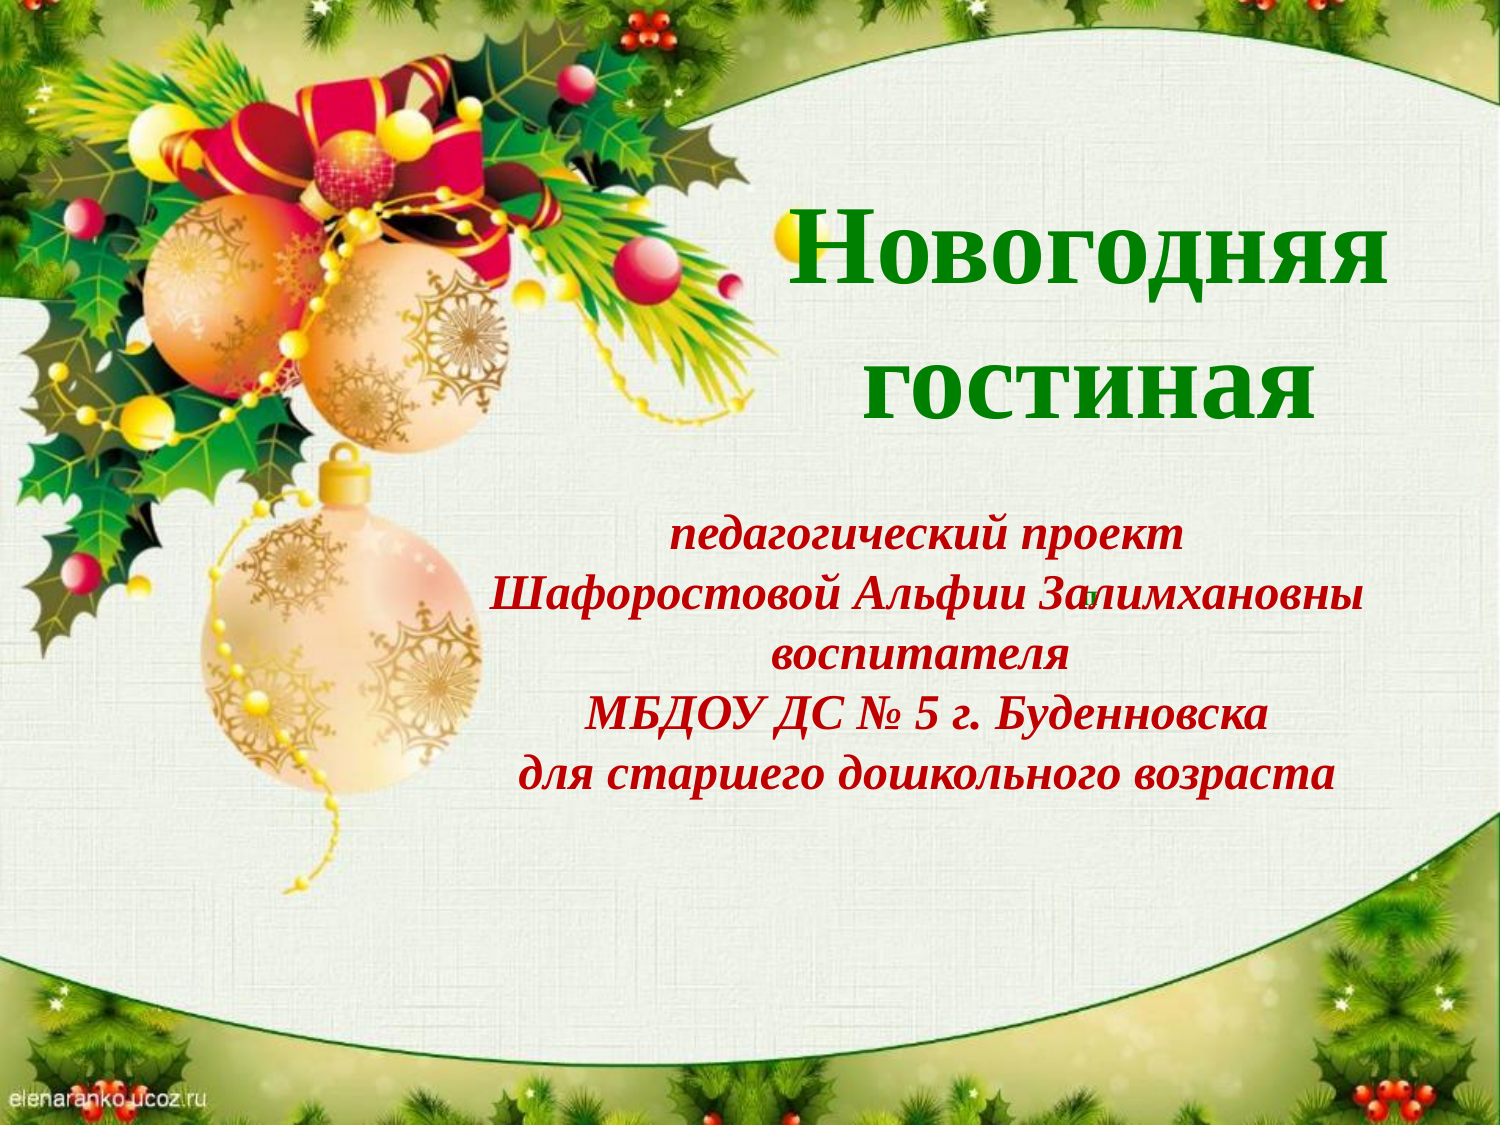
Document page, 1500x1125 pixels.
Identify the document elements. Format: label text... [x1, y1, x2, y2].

picture [0, 0, 1500, 1125]
text_box Новогодняя гостиная п [714, 243, 1465, 539]
subtitle педагогический проект Шафоростовой Альфии Залимхановны воспитателя МБДОУ ДС № 5 г. Буденновска для старшего дошкольного возраста [442, 491, 1412, 953]
